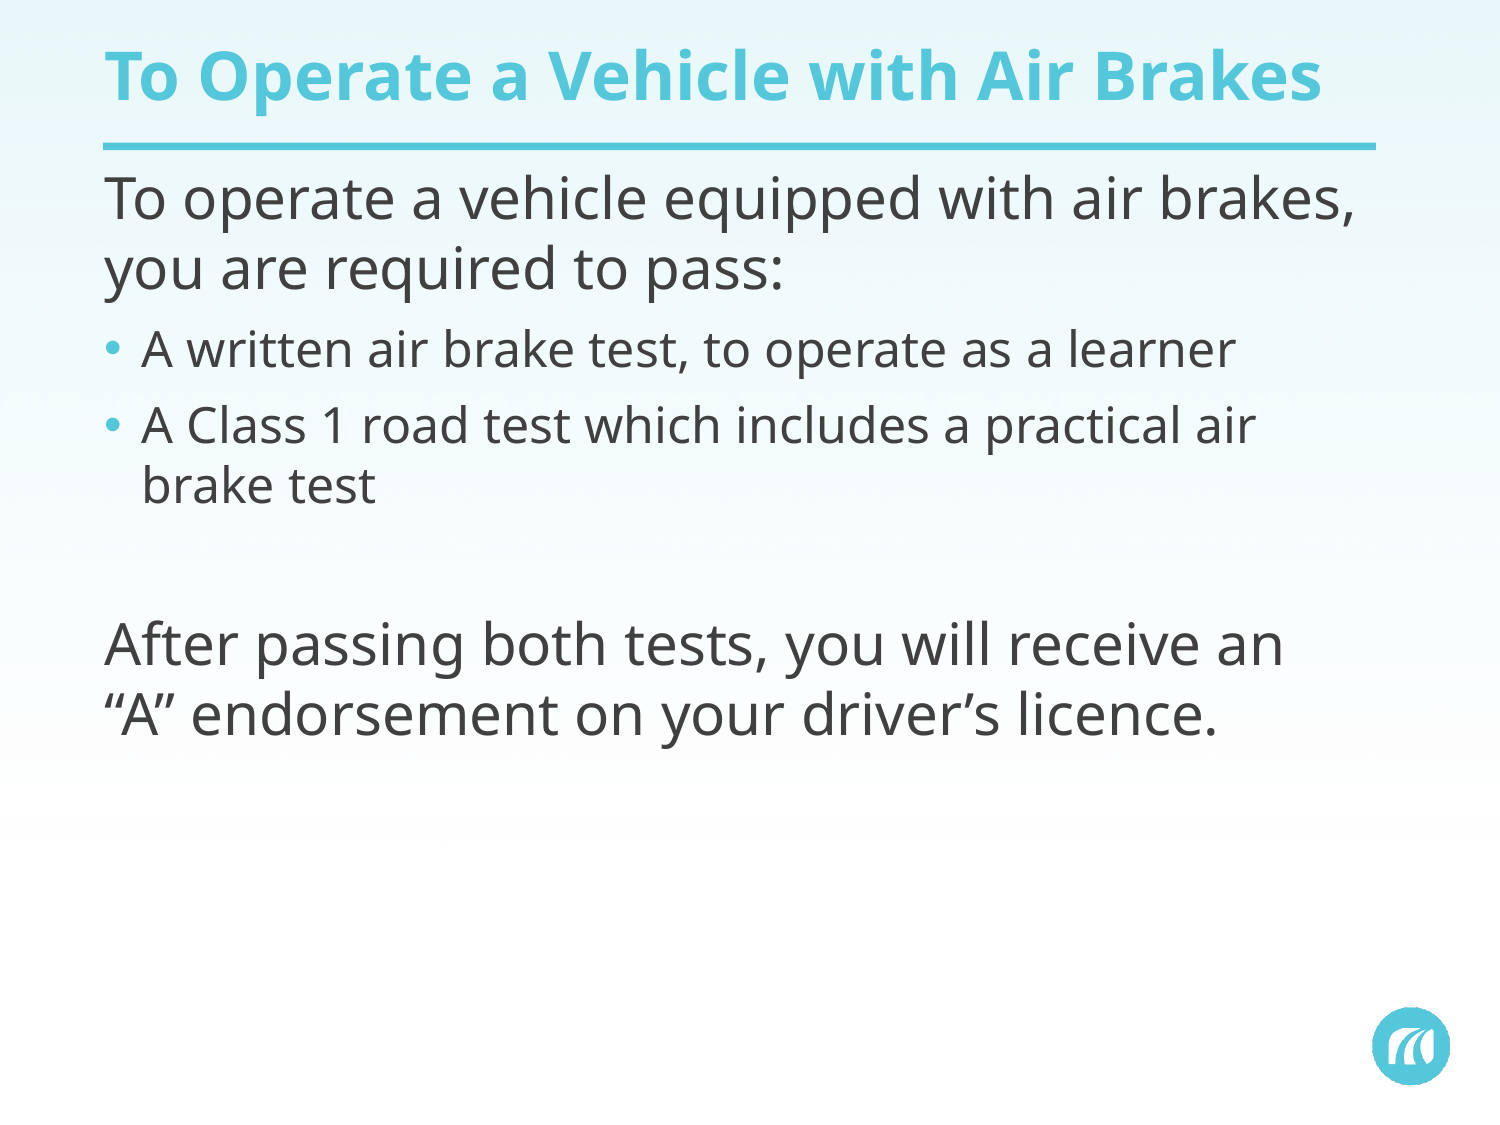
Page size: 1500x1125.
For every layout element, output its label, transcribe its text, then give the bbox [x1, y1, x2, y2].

title To Operate a Vehicle with Air Brakes [89, 4, 1384, 153]
picture [1370, 1005, 1452, 1087]
list To operate a vehicle equipped with air brakes, you are required to pass: A written air brake test, to operate as a learner A Class 1 road test which includes a practical air brake test After passing both tests, you will receive an “A” endorsement on your driver’s licence. [89, 153, 1384, 822]
